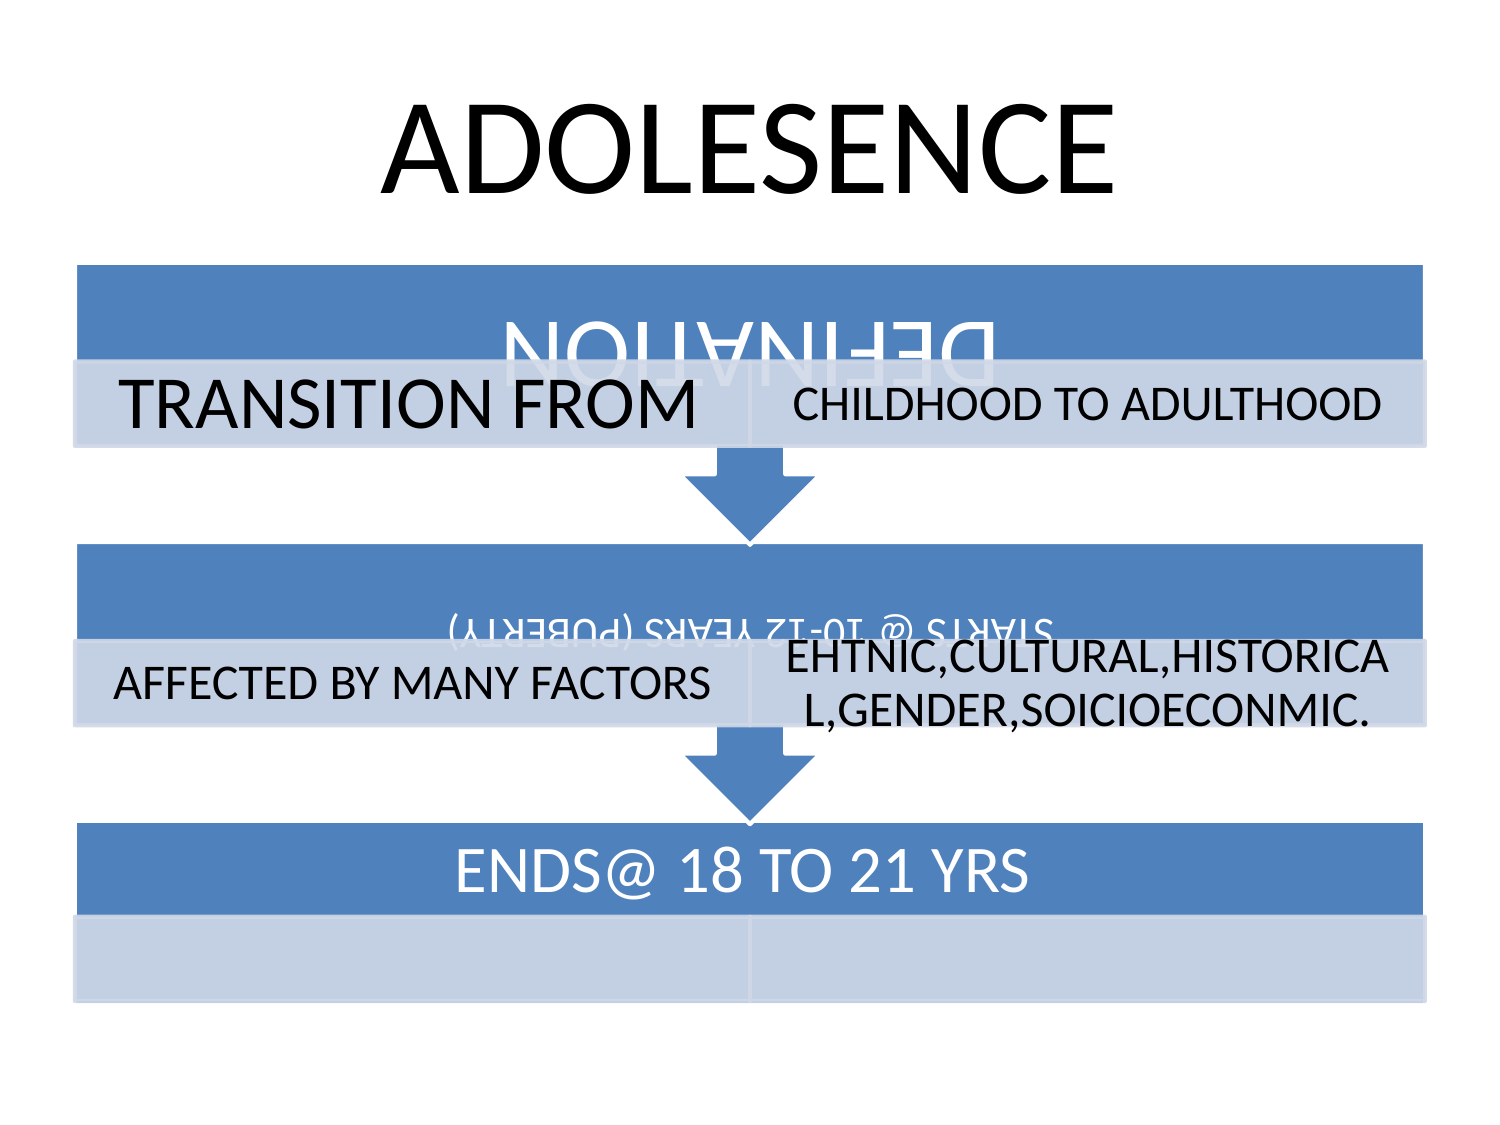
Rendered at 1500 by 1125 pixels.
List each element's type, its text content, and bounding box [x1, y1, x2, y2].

title ADOLESENCE [75, 45, 1425, 233]
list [74, 262, 1426, 1006]
